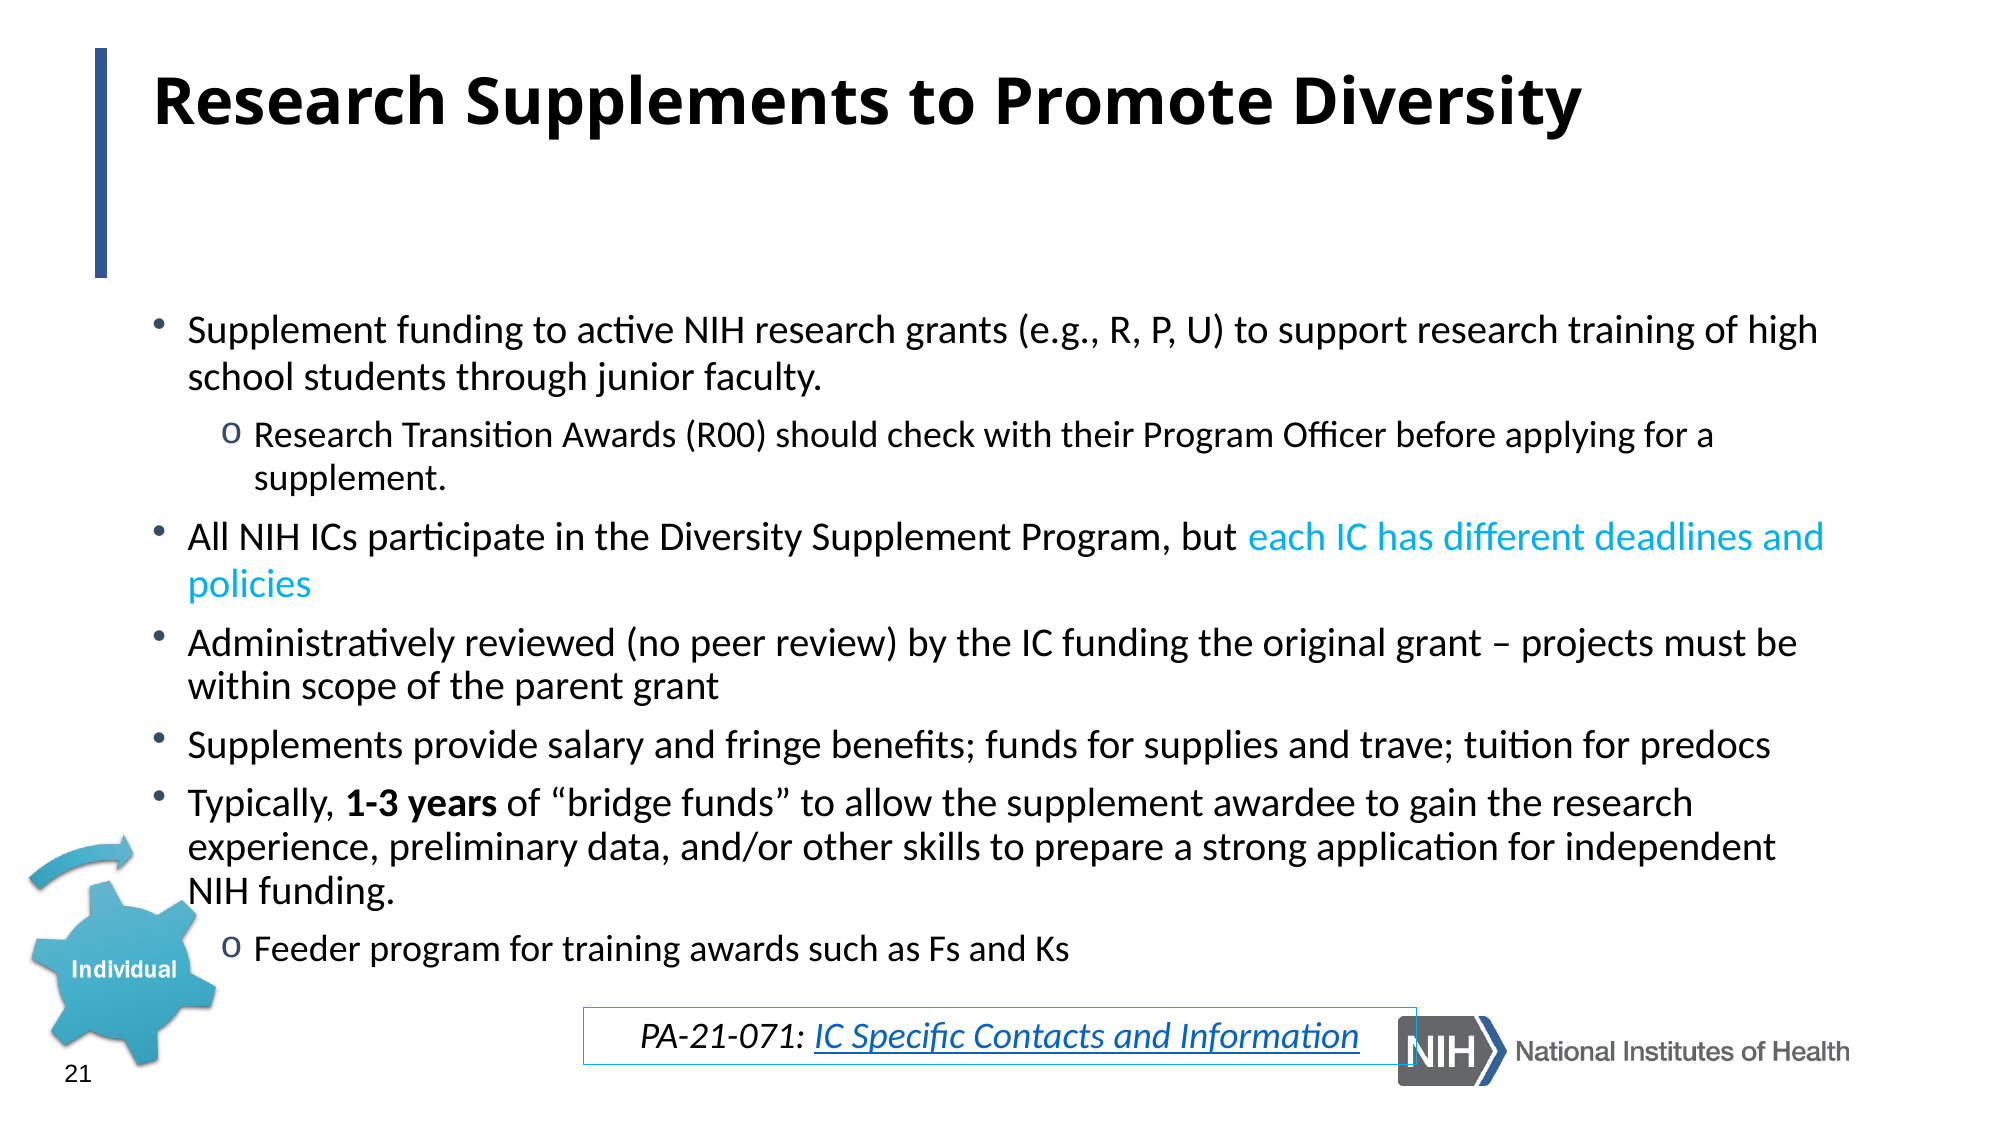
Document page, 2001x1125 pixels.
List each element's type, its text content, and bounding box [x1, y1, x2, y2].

slide_number 21 [0, 1042, 108, 1103]
picture [1398, 1016, 1849, 1086]
title Research Supplements to Promote Diversity [137, 59, 1863, 147]
picture [22, 829, 222, 1073]
text_box PA-21-071: IC Specific Contacts and Information [583, 1007, 1417, 1065]
list Supplement funding to active NIH research grants (e.g., R, P, U) to support research training of high school students through junior faculty. Research Transition Awards (R00) should check with their Program Officer before applying for a supplement. All NIH ICs participate in the Diversity Supplement Program, but each IC has different deadlines and policies Administratively reviewed (no peer review) by the IC funding the original grant – projects must be within scope of the parent grant Supplements provide salary and fringe benefits; funds for supplies and trave; tuition for predocs Typically, 1-3 years of “bridge funds” to allow the supplement awardee to gain the research experience, preliminary data, and/or other skills to prepare a strong application for independent NIH funding. Feeder program for training awards such as Fs and Ks [137, 299, 1863, 979]
